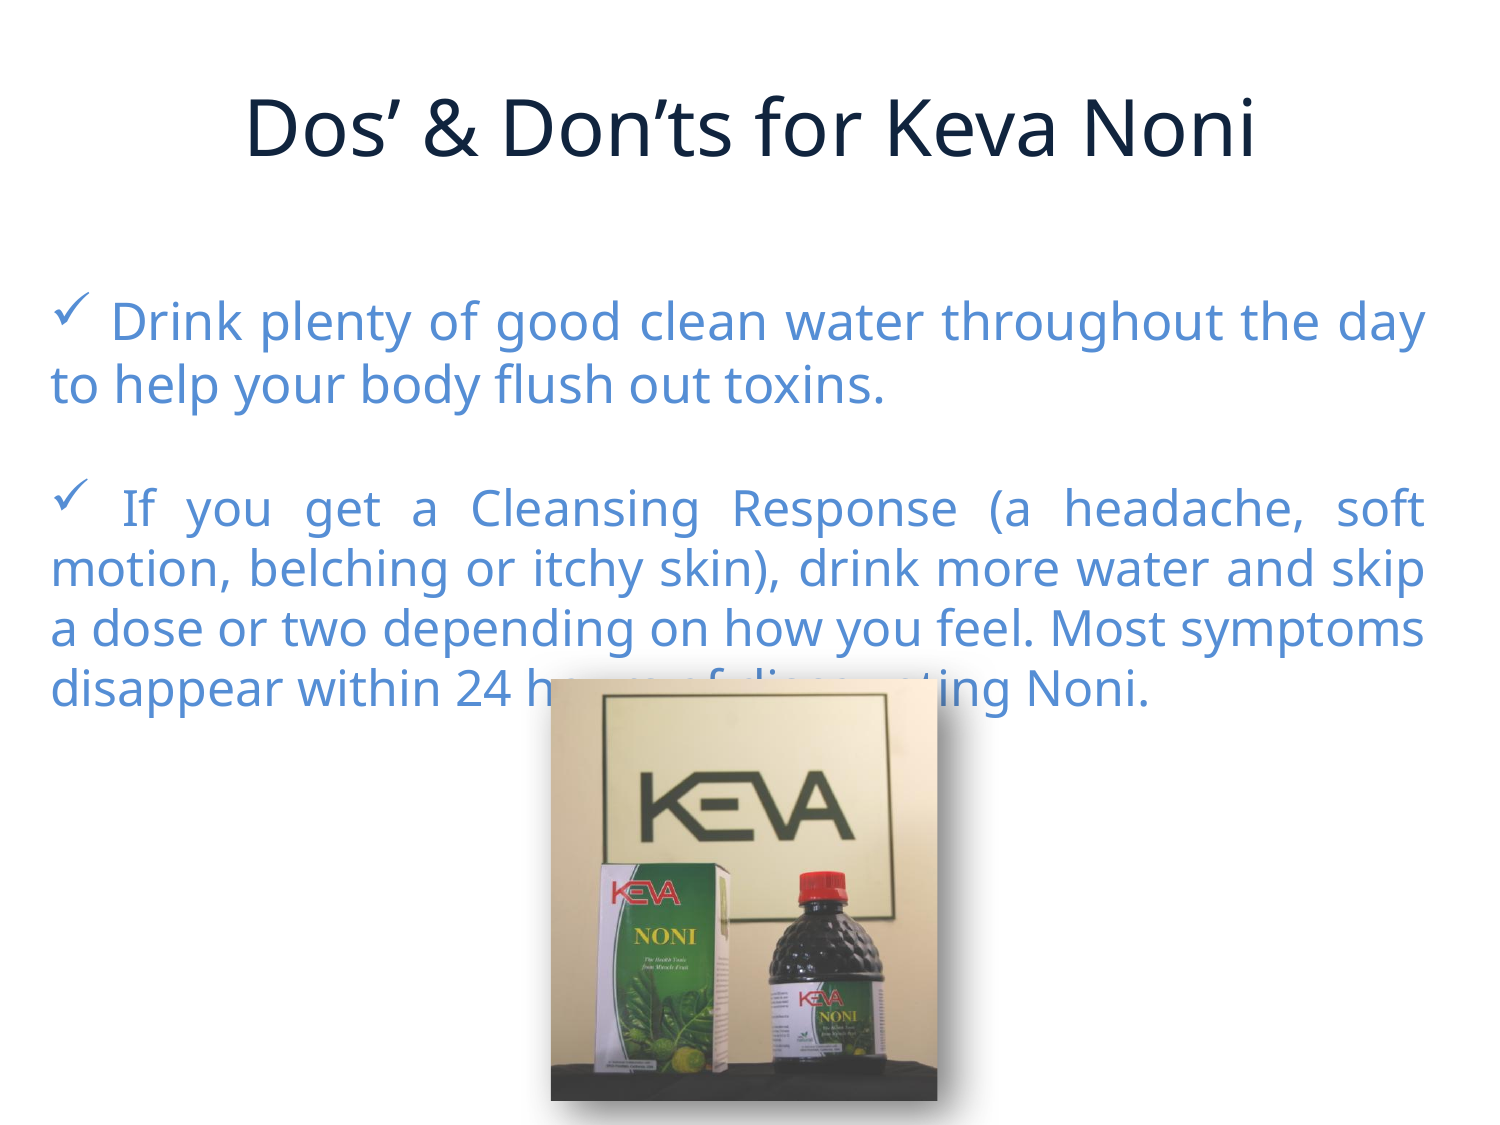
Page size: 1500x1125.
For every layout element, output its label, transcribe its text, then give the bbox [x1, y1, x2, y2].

text_box Dos’ & Don’ts for Keva Noni [228, 70, 1274, 181]
picture [550, 679, 938, 1102]
text_box If you get a Cleansing Response (a headache, soft motion, belching or itchy skin), drink more water and skip a dose or two depending on how you feel. Most symptoms disappear within 24 hours of discounting Noni. [35, 468, 1442, 724]
text_box Drink plenty of good clean water throughout the day to help your body flush out toxins. [35, 281, 1442, 421]
